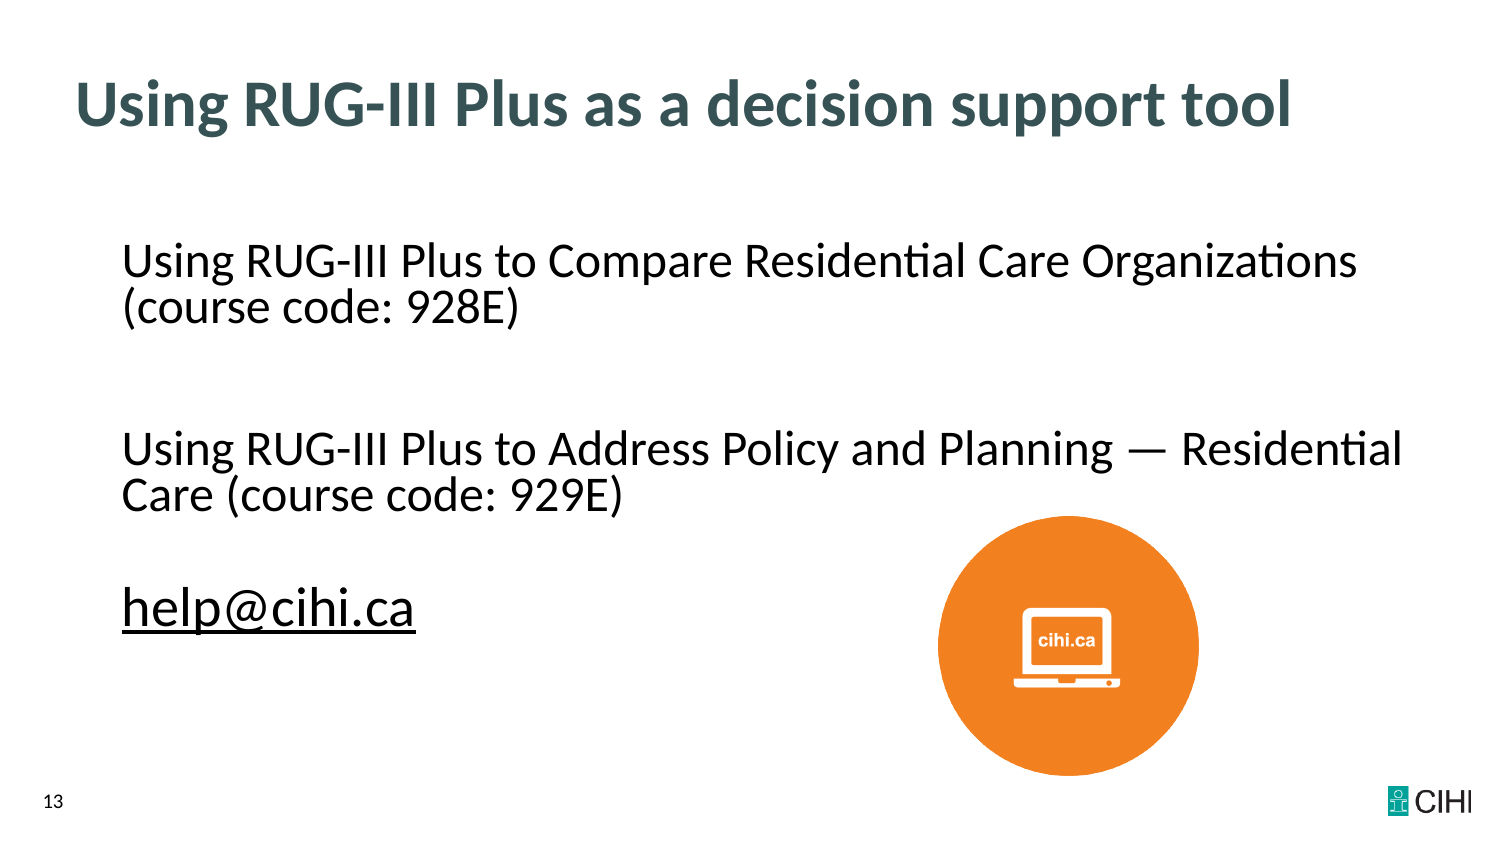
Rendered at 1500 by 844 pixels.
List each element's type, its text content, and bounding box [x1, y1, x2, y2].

picture [1388, 786, 1471, 816]
text_box Using RUG-III Plus to Compare Residential Care Organizations (course code: 928E) Using RUG-III Plus to Address Policy and Planning — Residential Care (course code: 929E) help@cihi.ca [63, 176, 1447, 694]
title Using RUG-III Plus as a decision support tool [75, 71, 1425, 142]
picture [938, 516, 1199, 777]
